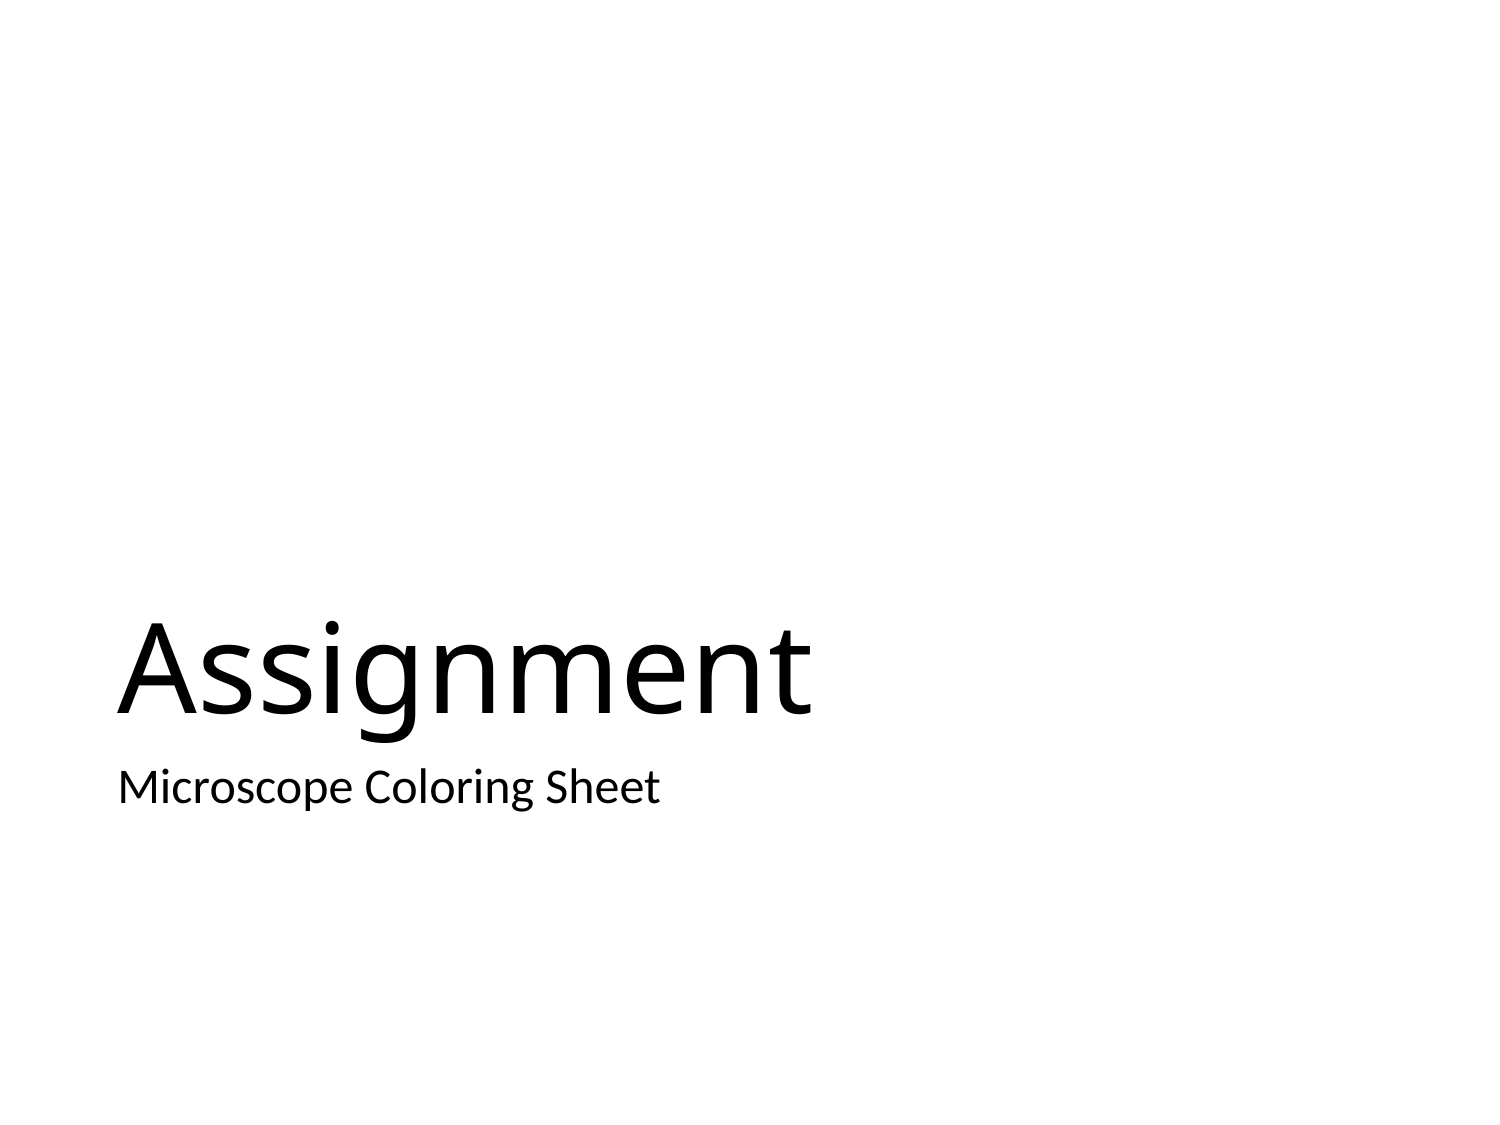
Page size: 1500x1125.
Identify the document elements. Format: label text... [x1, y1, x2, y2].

list Microscope Coloring Sheet [102, 752, 1397, 999]
title Assignment [102, 280, 1397, 749]
